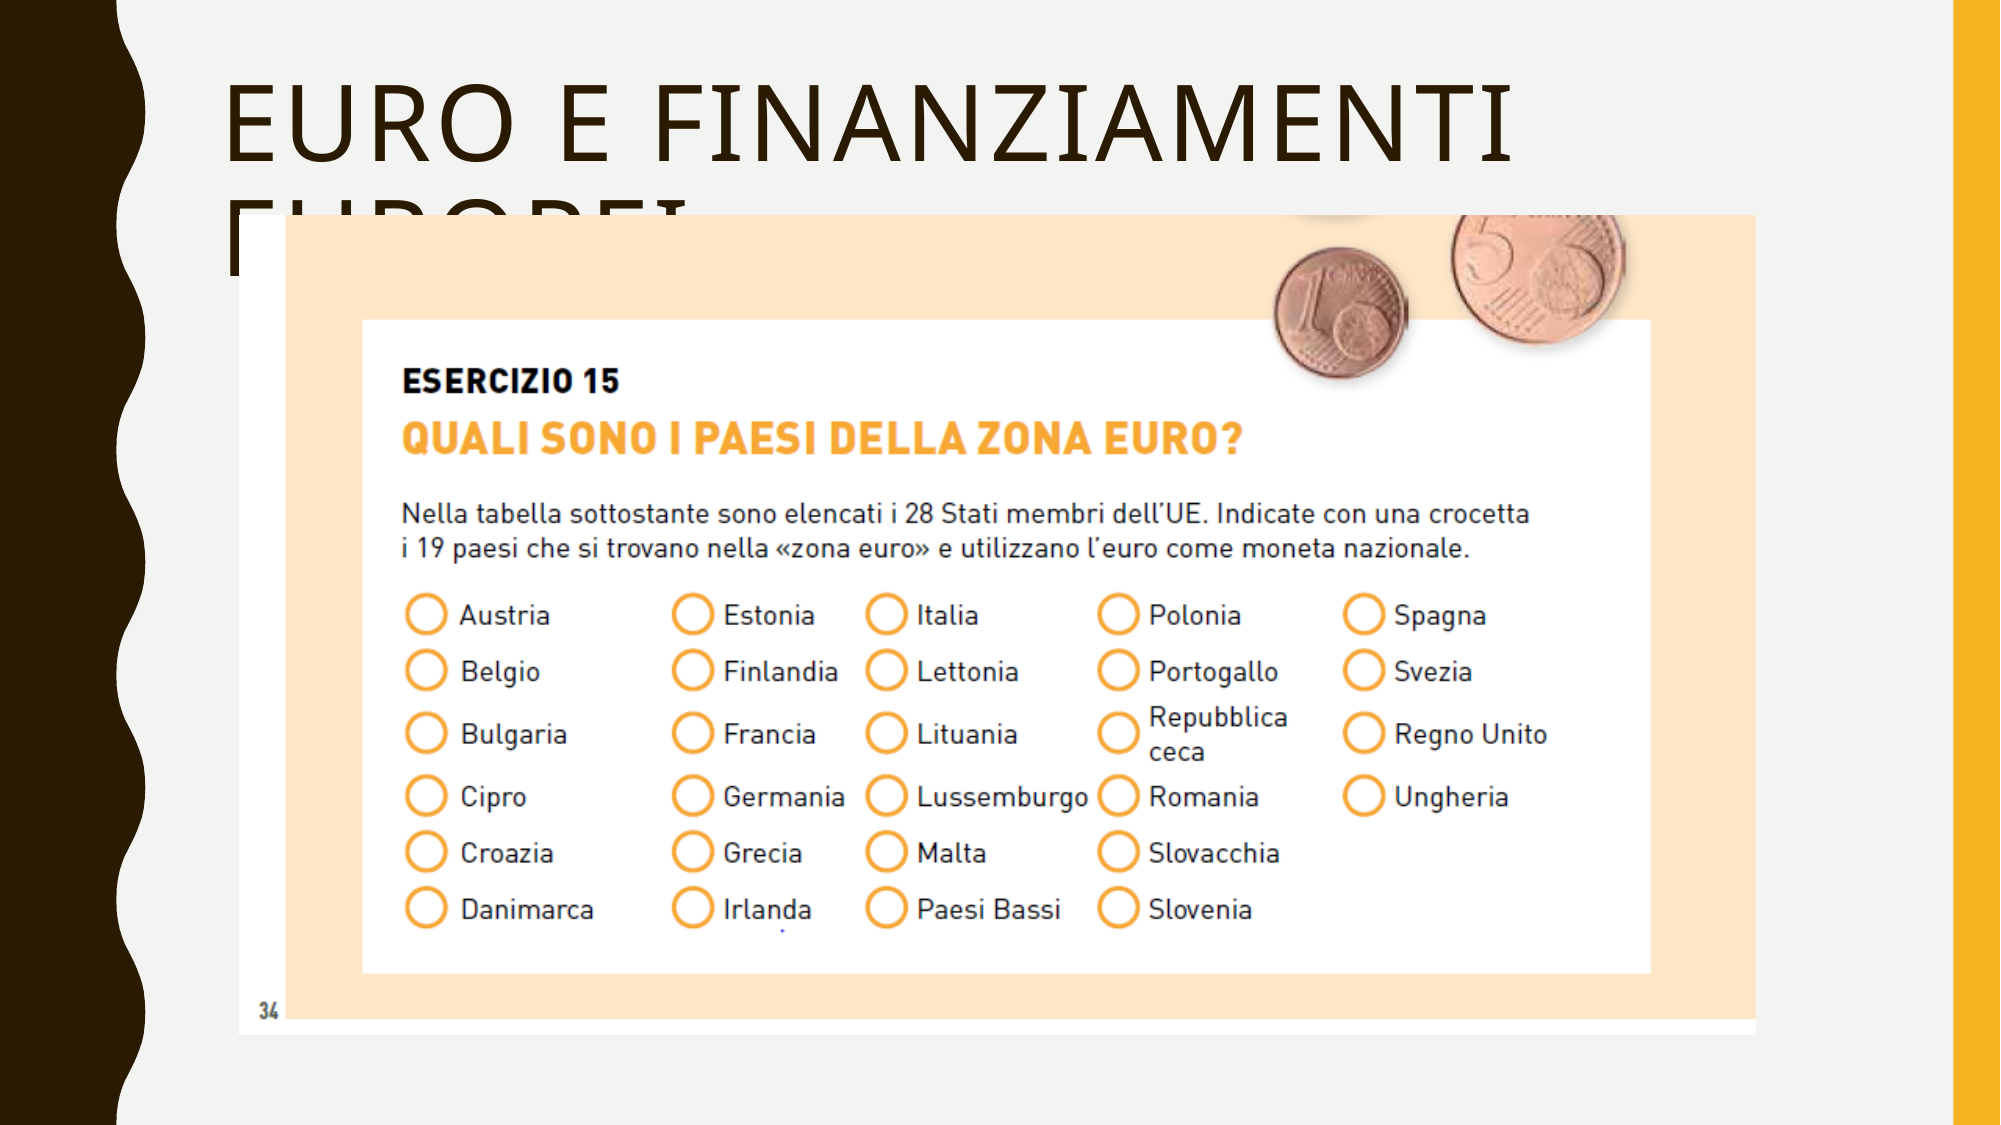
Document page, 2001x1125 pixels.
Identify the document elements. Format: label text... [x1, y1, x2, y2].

title Euro e Finanziamenti europei [205, 62, 1875, 308]
picture [239, 215, 1756, 1035]
